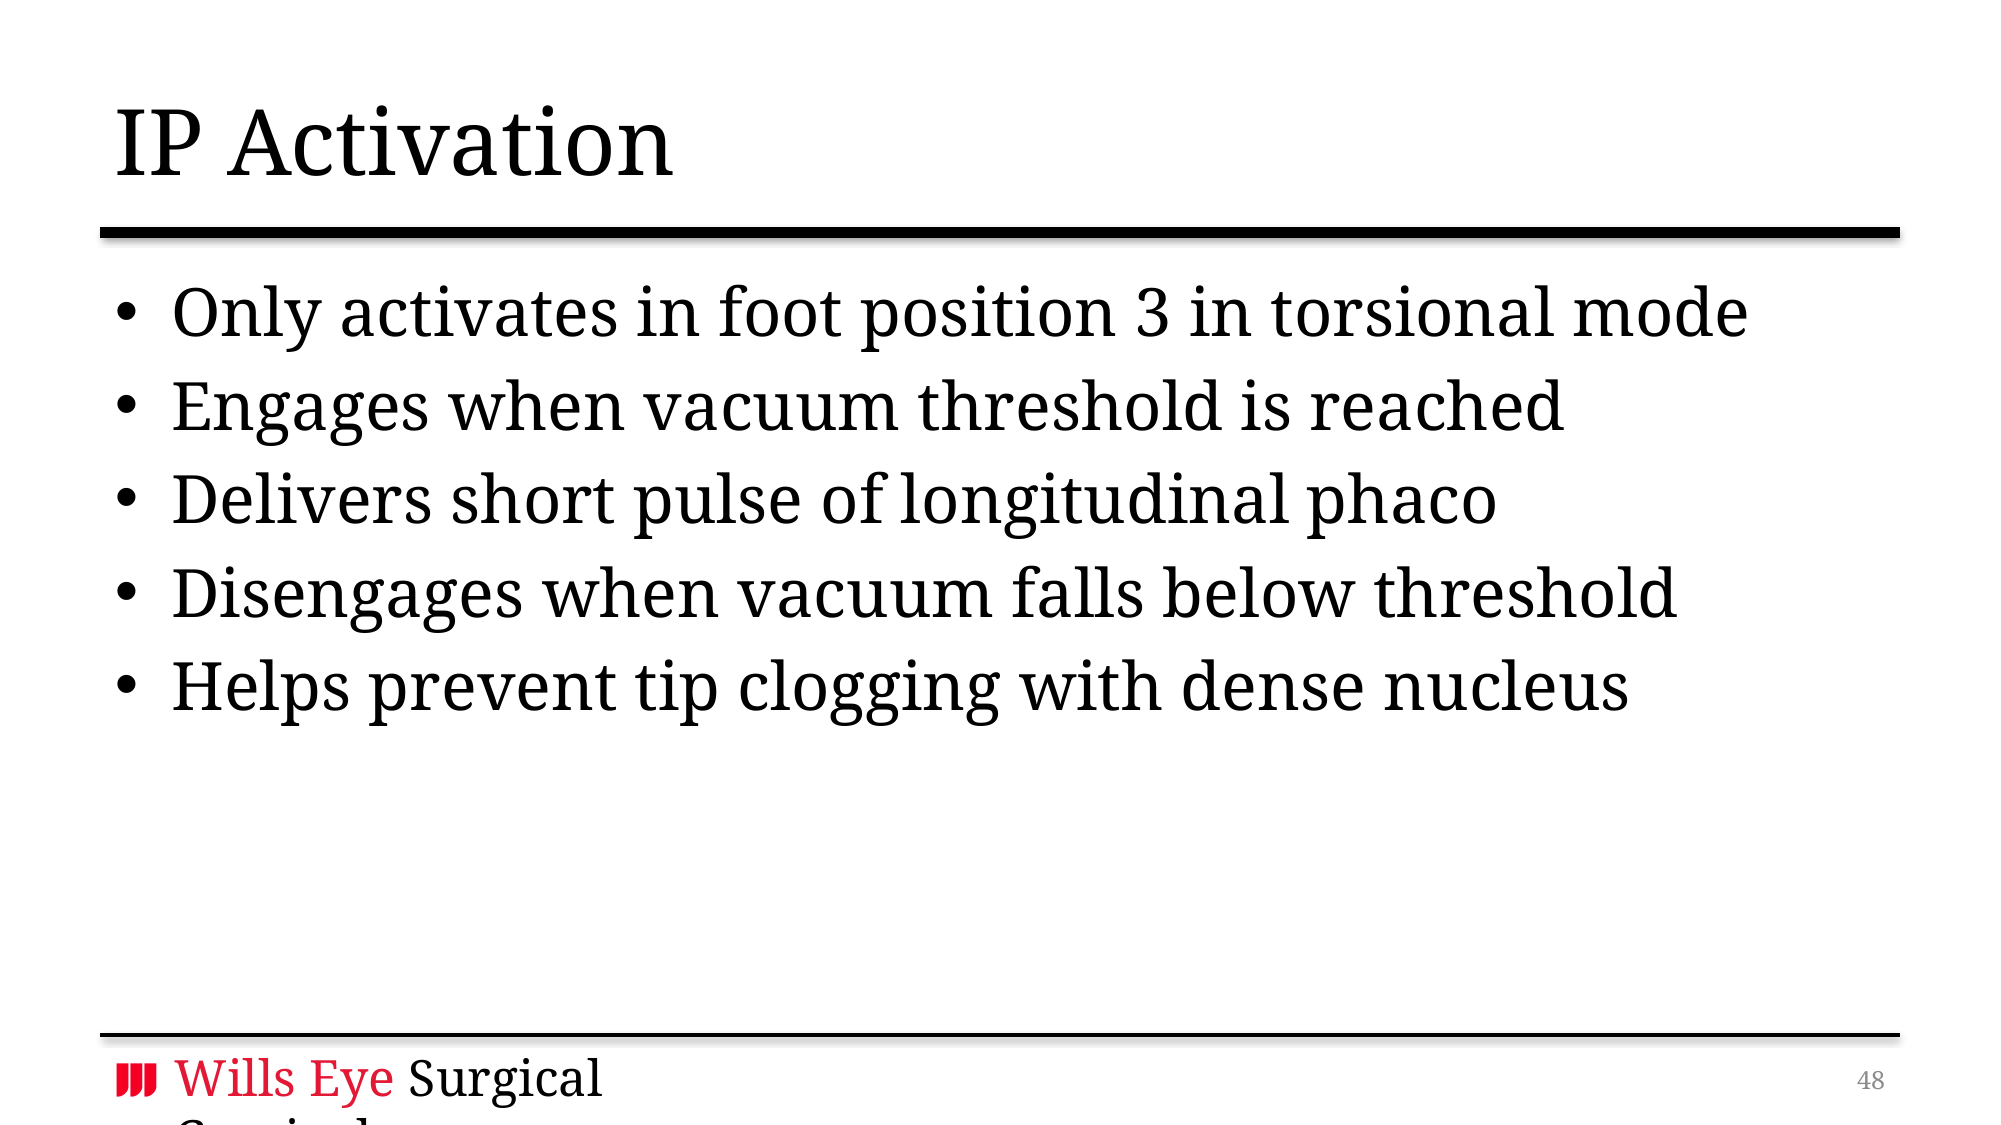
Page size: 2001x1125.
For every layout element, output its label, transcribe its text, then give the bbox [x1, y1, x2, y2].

list Only activates in foot position 3 in torsional mode Engages when vacuum threshold is reached Delivers short pulse of longitudinal phaco Disengages when vacuum falls below threshold Helps prevent tip clogging with dense nucleus [99, 262, 1900, 1016]
picture [112, 1059, 161, 1098]
title IP Activation [99, 45, 1900, 233]
slide_number 47 [1433, 1051, 1900, 1112]
